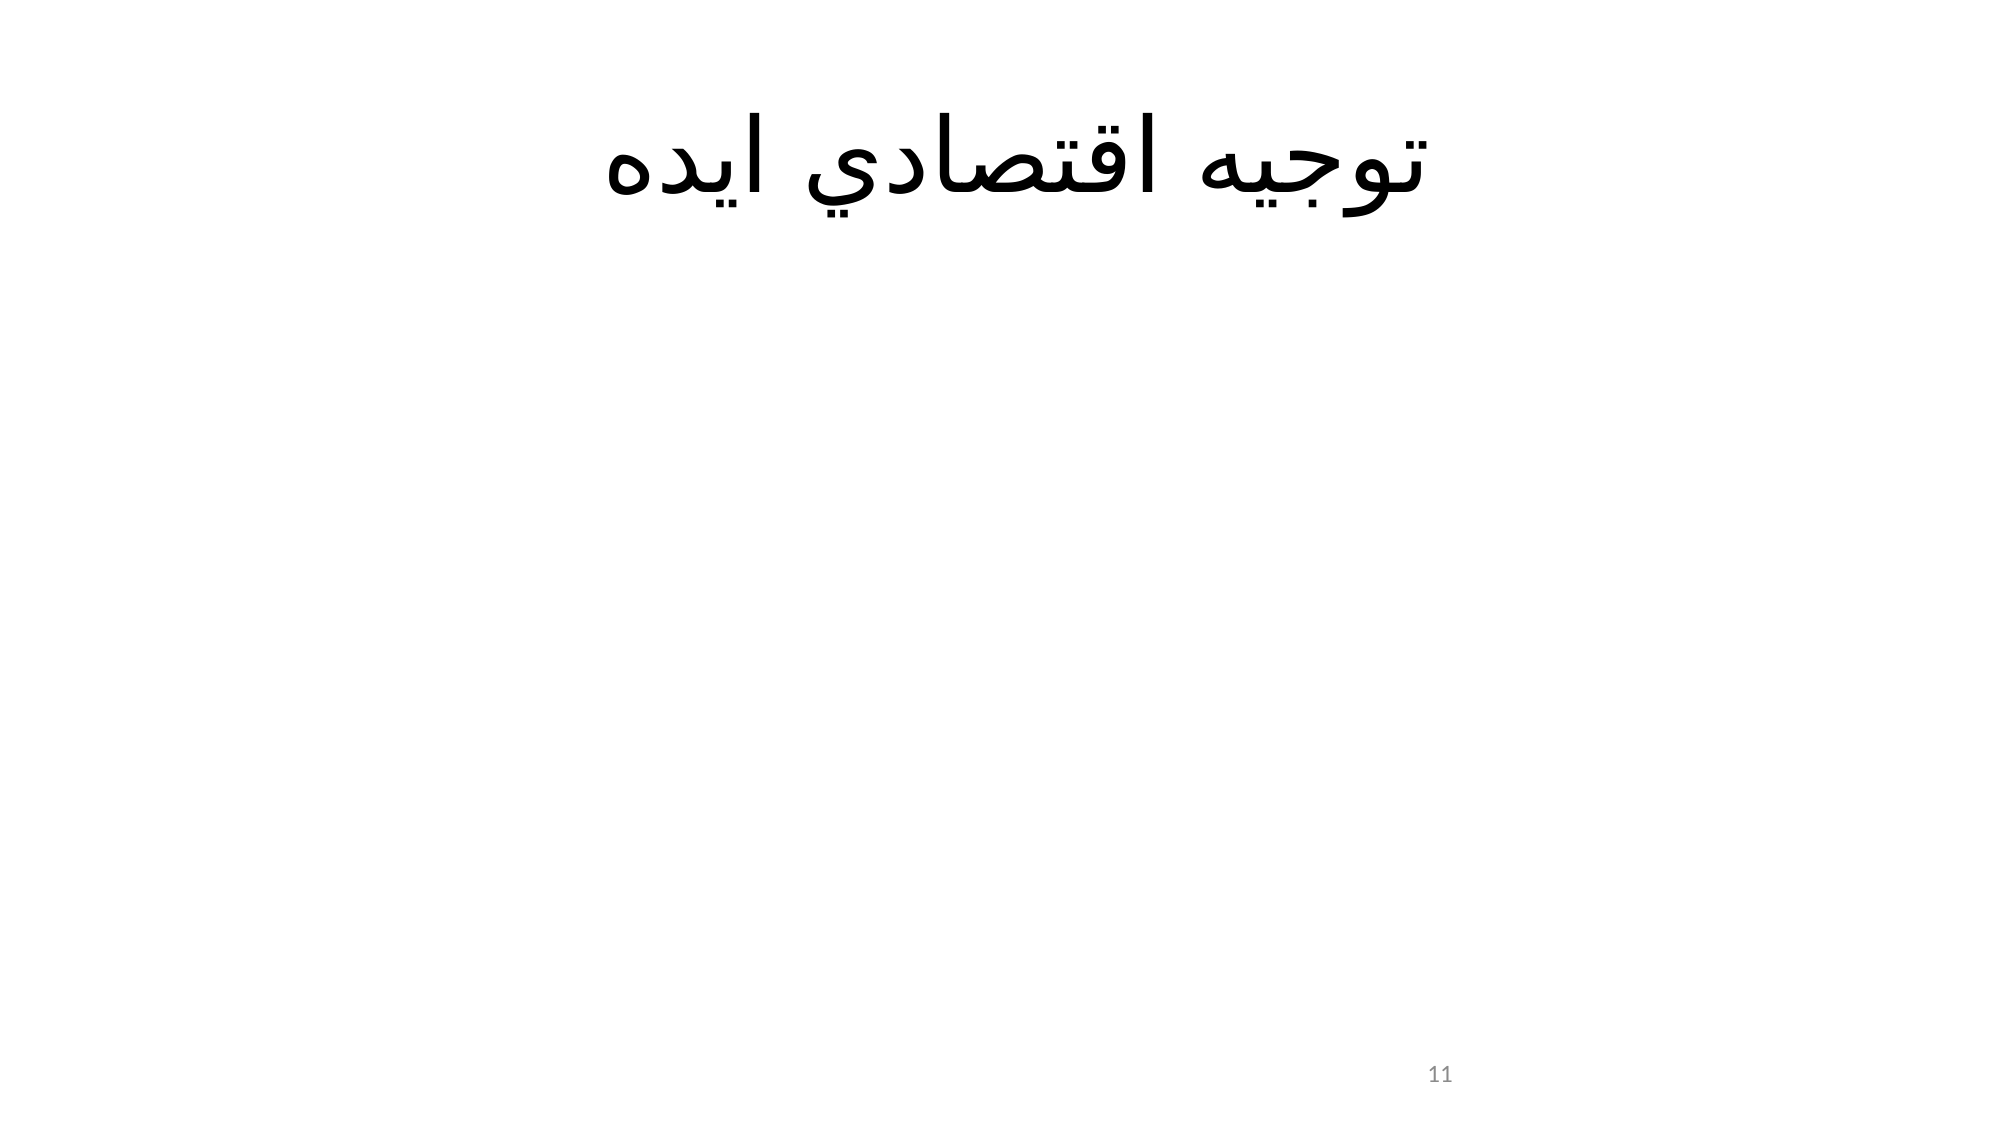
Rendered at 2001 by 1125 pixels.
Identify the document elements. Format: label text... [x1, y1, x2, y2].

title توجیه اقتصادي ایده [324, 88, 1675, 231]
slide_number 11 [1412, 1042, 1863, 1103]
